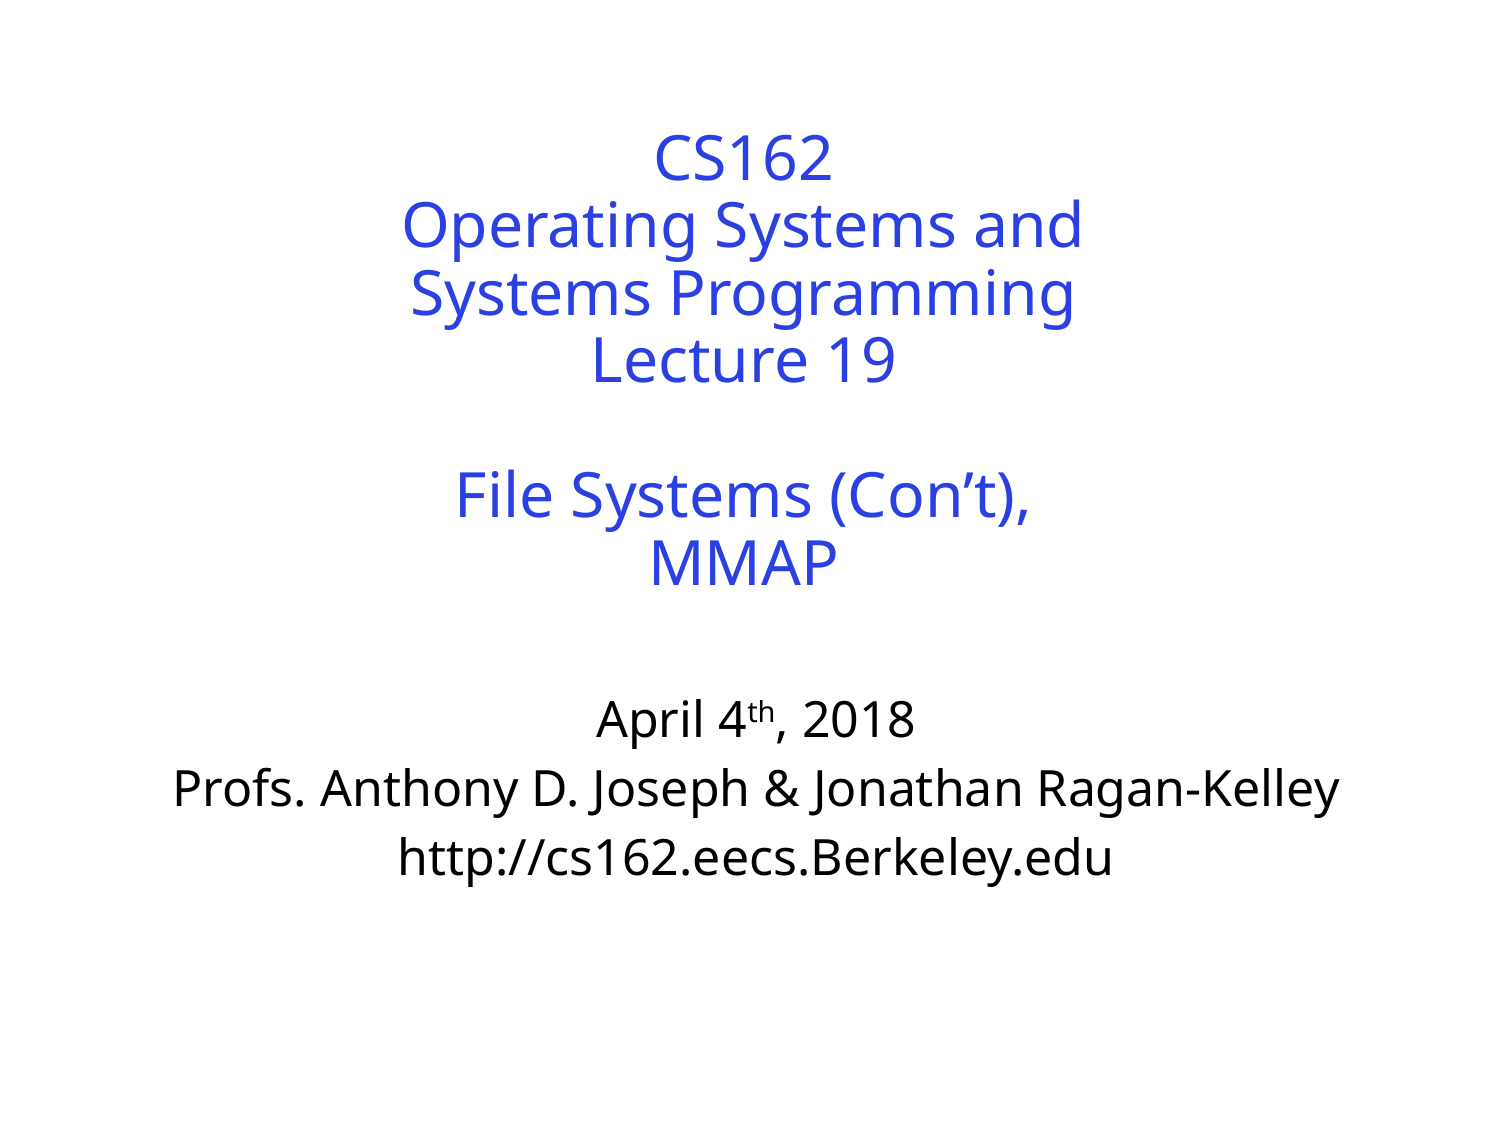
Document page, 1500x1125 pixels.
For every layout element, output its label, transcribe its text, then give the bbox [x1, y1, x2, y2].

subtitle April 4th, 2018 Profs. Anthony D. Joseph & Jonathan Ragan-Kelley http://cs162.eecs.Berkeley.edu [99, 687, 1413, 925]
title CS162 Operating Systems and Systems Programming Lecture 19 File Systems (Con’t), MMAP [99, 174, 1388, 550]
